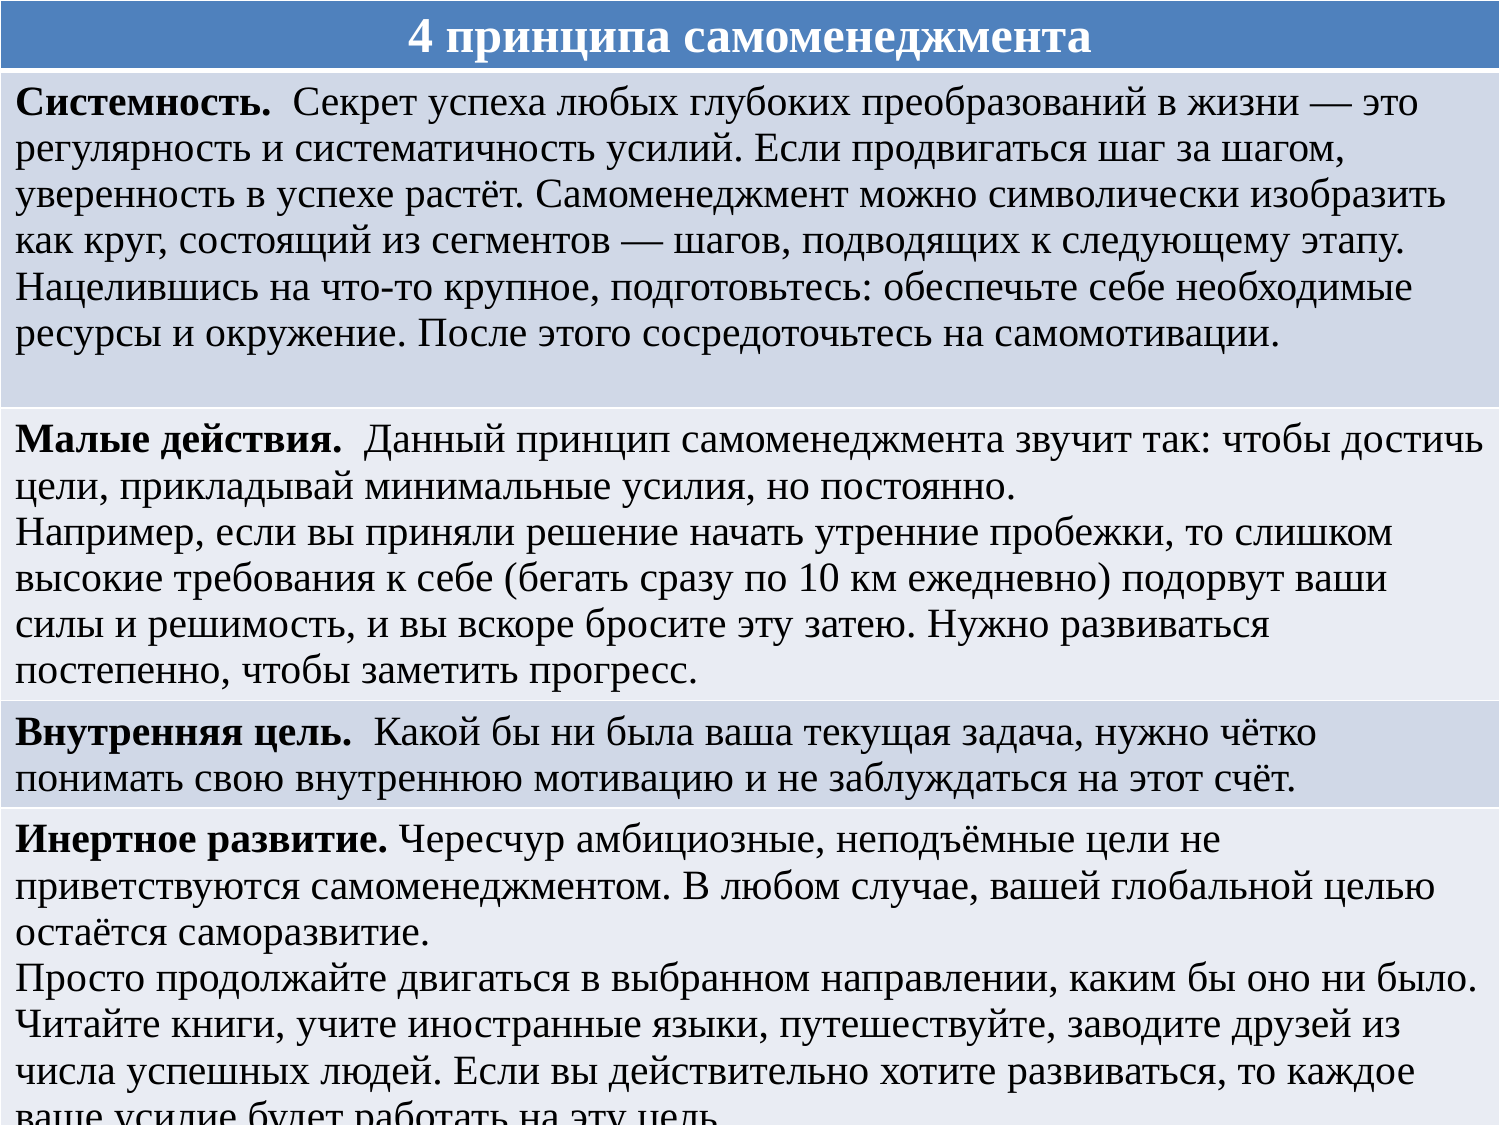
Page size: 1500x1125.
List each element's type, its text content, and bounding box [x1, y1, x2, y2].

table_cell Внутренняя цель. Какой бы ни была ваша текущая задача, нужно чётко понимать свою внутреннюю мотивацию и не заблуждаться на этот счёт. [1, 701, 1499, 807]
table_cell Инертное развитие. Чересчур амбициозные, неподъёмные цели не приветствуются самоменеджментом. В любом случае, вашей глобальной целью остаётся саморазвитие. Просто продолжайте двигаться в выбранном направлении, каким бы оно ни было. Читайте книги, учите иностранные языки, путешествуйте, заводите друзей из числа успешных людей. Если вы действительно хотите развиваться, то каждое ваше усилие будет работать на эту цель. [1, 809, 1499, 1125]
table_cell Системность. Секрет успеха любых глубоких преобразований в жизни — это регулярность и систематичность усилий. Если продвигаться шаг за шагом, уверенность в успехе растёт. Самоменеджмент можно символически изобразить как круг, состоящий из сегментов — шагов, подводящих к следующему этапу. Нацелившись на что-то крупное, подготовьтесь: обеспечьте себе необходимые ресурсы и окружение. После этого сосредоточьтесь на самомотивации. [1, 73, 1499, 407]
table_cell Малые действия. Данный принцип самоменеджмента звучит так: чтобы достичь цели, прикладывай минимальные усилия, но постоянно. Например, если вы приняли решение начать утренние пробежки, то слишком высокие требования к себе (бегать сразу по 10 км ежедневно) подорвут ваши силы и решимость, и вы вскоре бросите эту затею. Нужно развиваться постепенно, чтобы заметить прогресс. [1, 409, 1499, 700]
table_header 4 принципа самоменеджмента [1, 1, 1499, 68]
